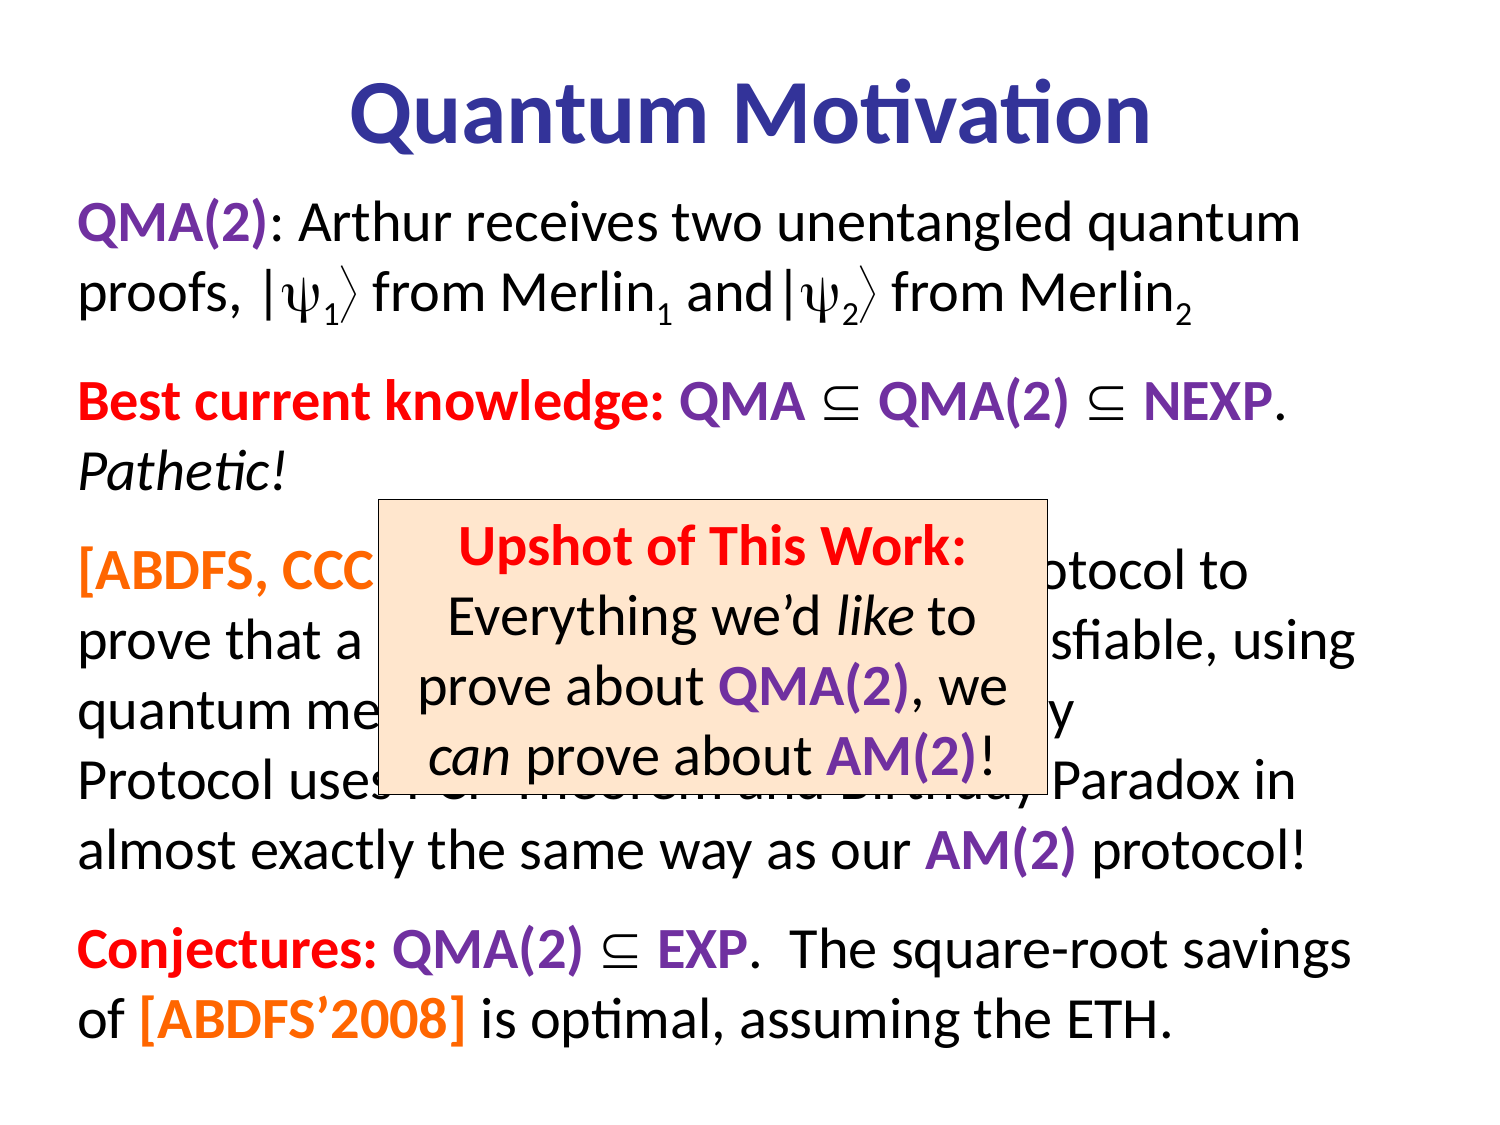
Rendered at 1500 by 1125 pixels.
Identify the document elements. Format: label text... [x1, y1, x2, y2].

title Quantum Motivation [76, 37, 1427, 176]
text_box Upshot of This Work: Everything we’d like to prove about QMA(2), we can prove about AM(2)! [378, 499, 1048, 795]
text_box QMA(2): Arthur receives two unentangled quantum proofs, |1 from Merlin1 and|2 from Merlin2 Best current knowledge: QMA  QMA(2)  NEXP. Pathetic! [ABDFS, CCC’2008]: There’s a QMA(2) protocol to prove that a 3Sat instance of size n is satisfiable, using quantum messages with Õ(n) qubits only Protocol uses PCP Theorem and Birthday Paradox in almost exactly the same way as our AM(2) protocol! Conjectures: QMA(2)  EXP. The square-root savings of [ABDFS’2008] is optimal, assuming the ETH. [62, 175, 1413, 1058]
